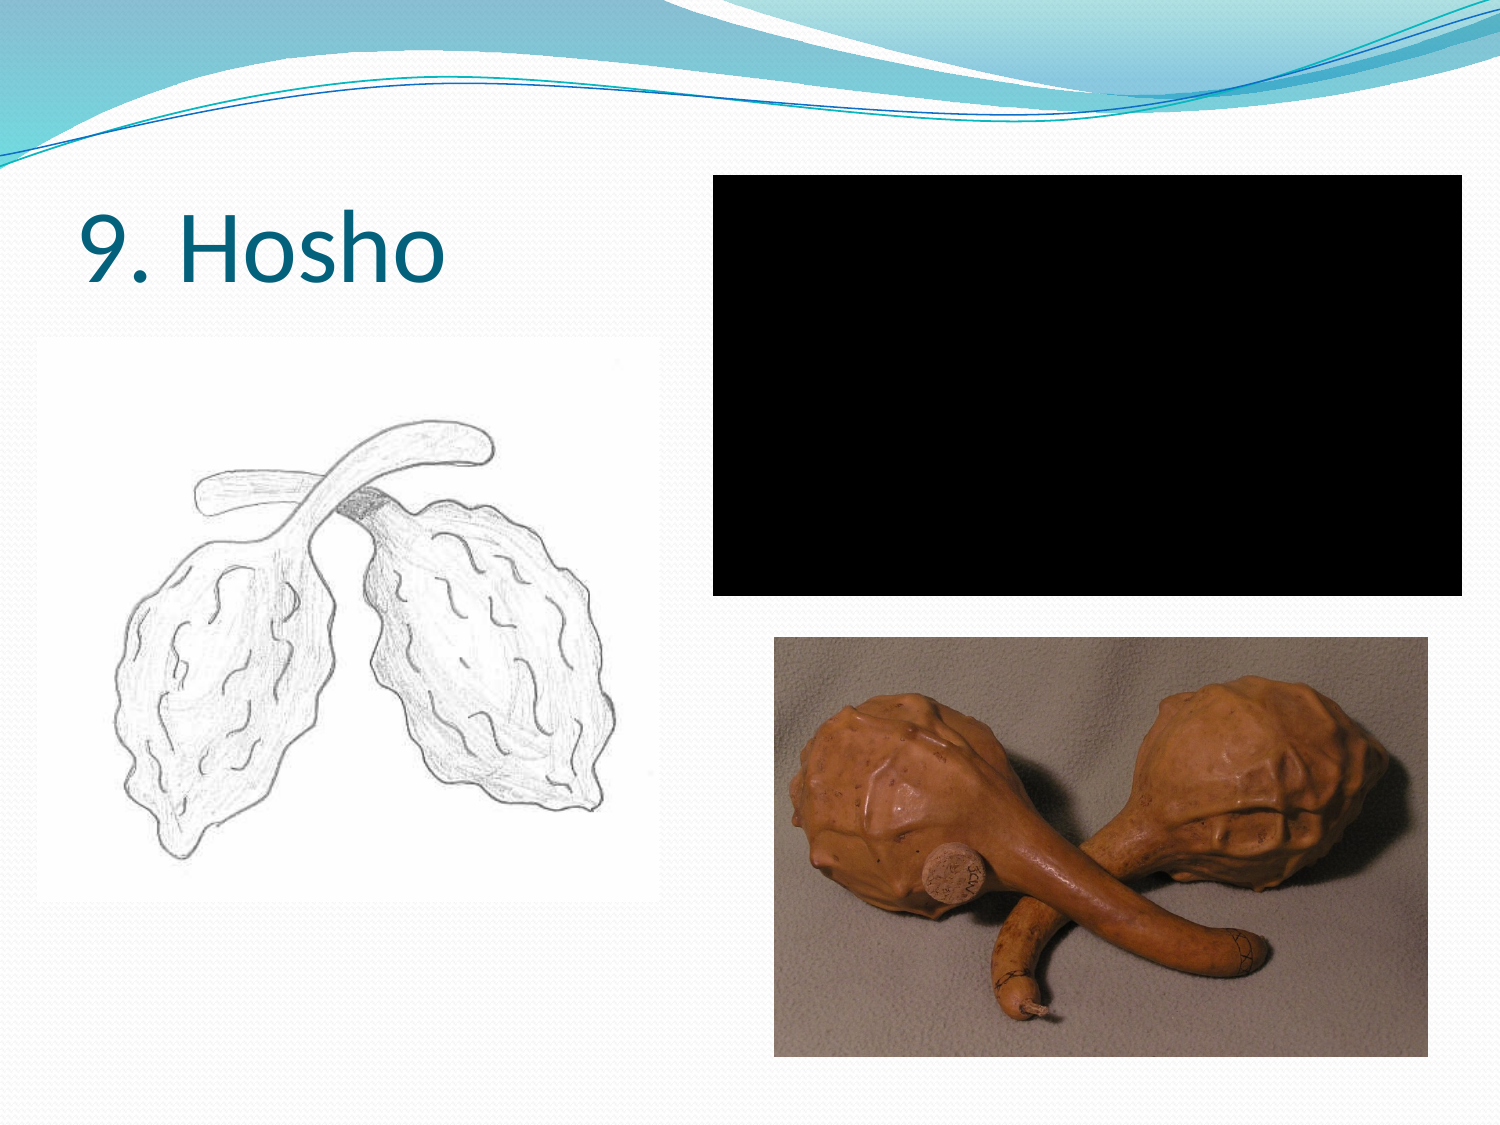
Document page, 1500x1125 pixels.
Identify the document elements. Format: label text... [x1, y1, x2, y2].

title 9. Hosho [75, 115, 1425, 303]
picture [774, 637, 1429, 1057]
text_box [712, 174, 1463, 598]
picture [37, 337, 659, 902]
